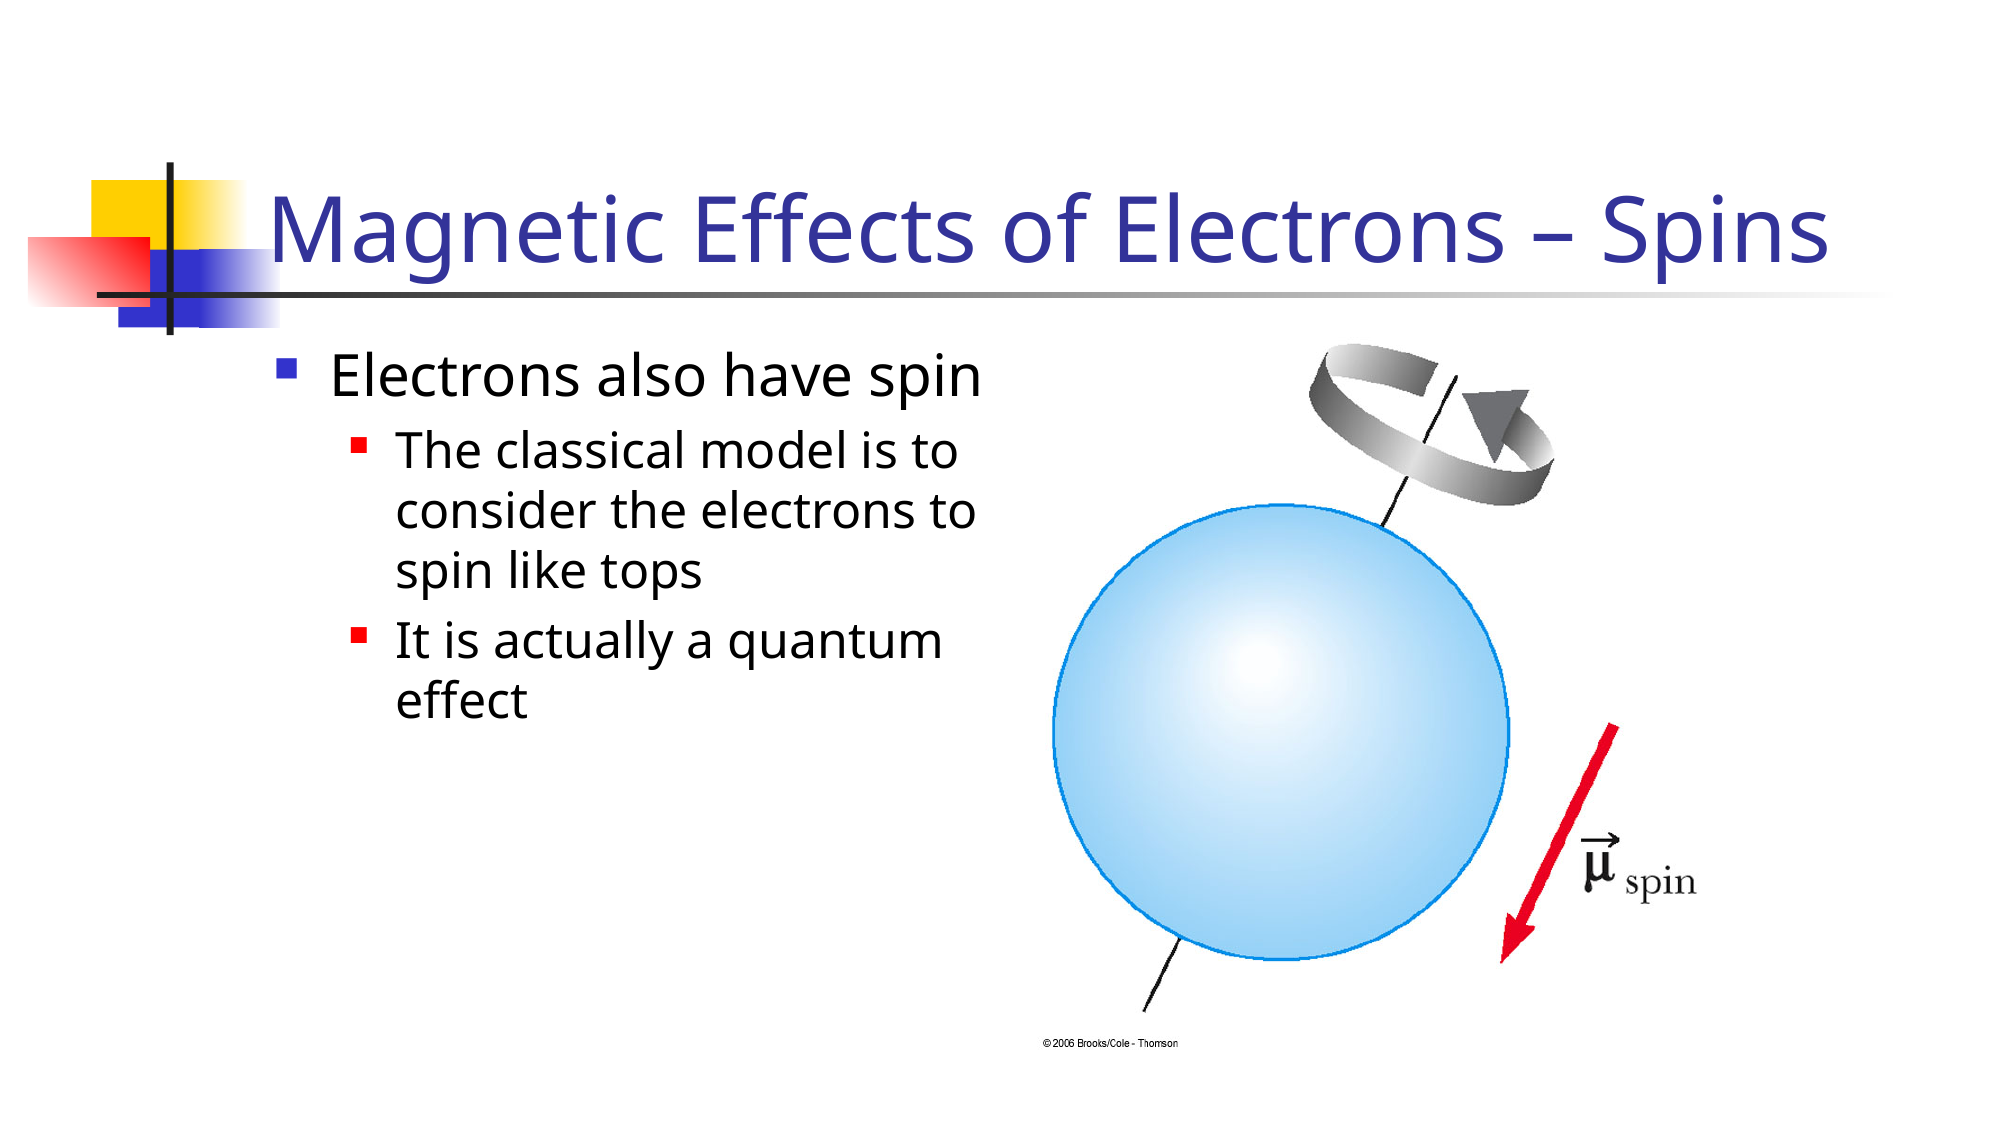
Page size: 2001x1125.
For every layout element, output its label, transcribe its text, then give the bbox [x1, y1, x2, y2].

title Magnetic Effects of Electrons – Spins [251, 101, 1957, 289]
picture [1037, 337, 1706, 1050]
list Electrons also have spin The classical model is to consider the electrons to spin like tops It is actually a quantum effect [258, 330, 1093, 1007]
